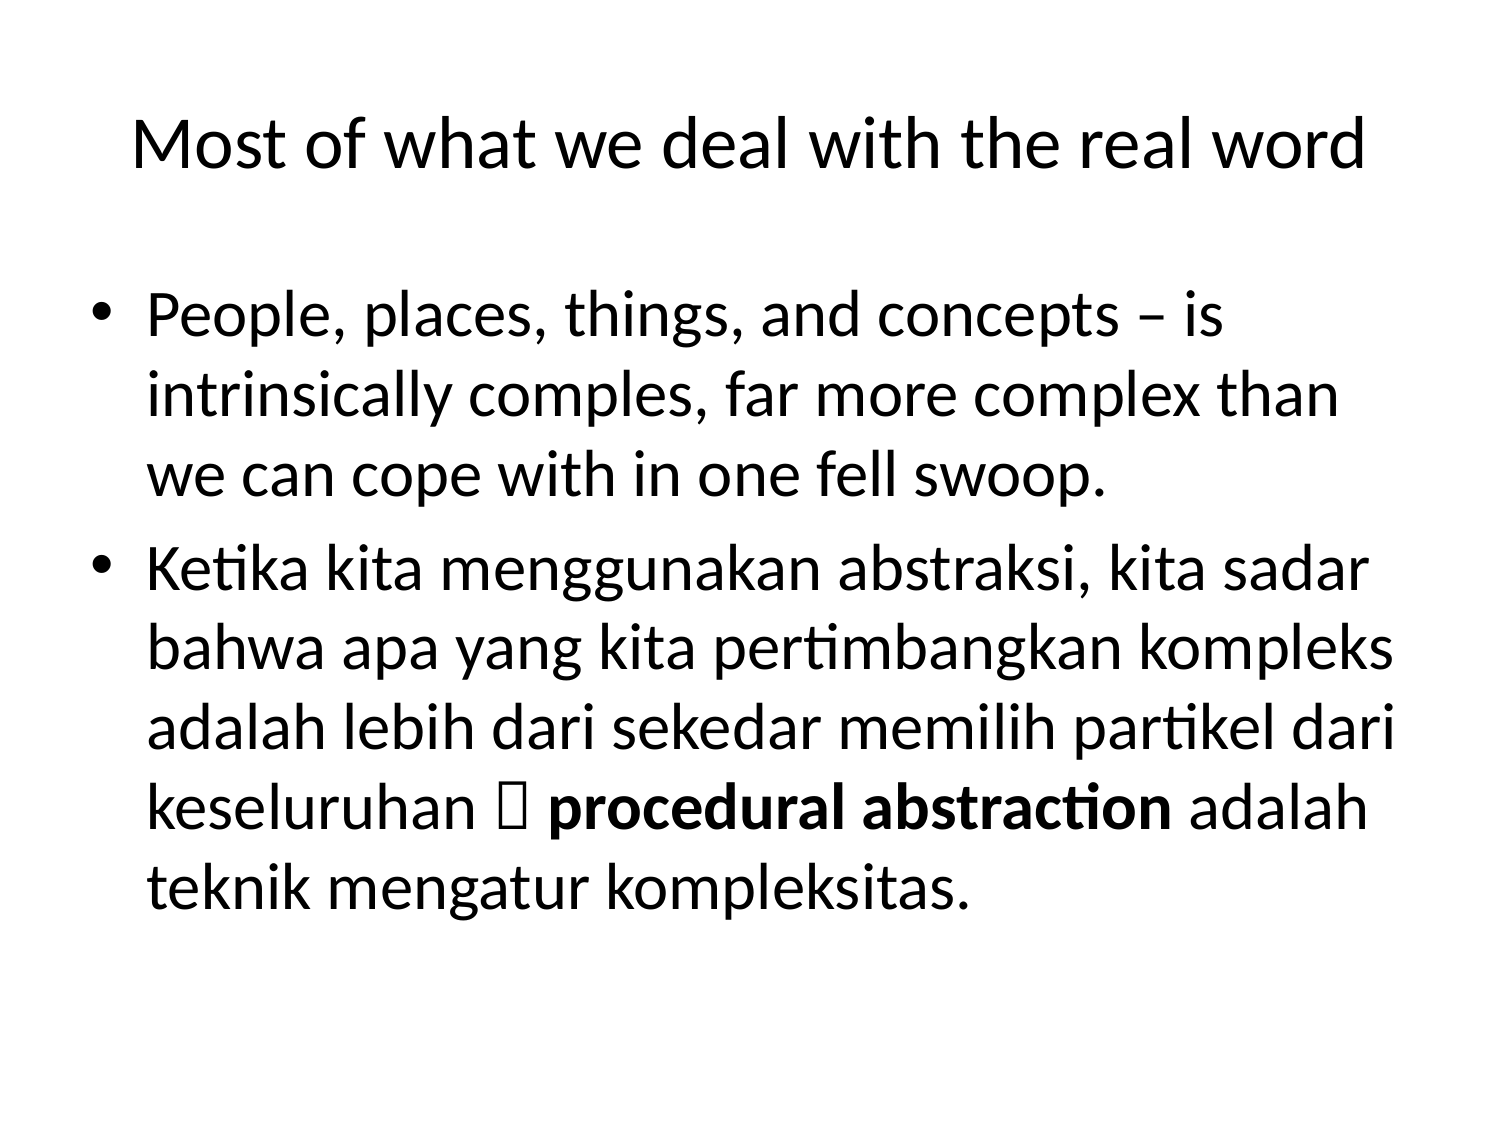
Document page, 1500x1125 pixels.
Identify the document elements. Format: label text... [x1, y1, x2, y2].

list People, places, things, and concepts – is intrinsically comples, far more complex than we can cope with in one fell swoop. Ketika kita menggunakan abstraksi, kita sadar bahwa apa yang kita pertimbangkan kompleks adalah lebih dari sekedar memilih partikel dari keseluruhan  procedural abstraction adalah teknik mengatur kompleksitas. [75, 262, 1425, 1005]
title Most of what we deal with the real word [75, 45, 1425, 233]
